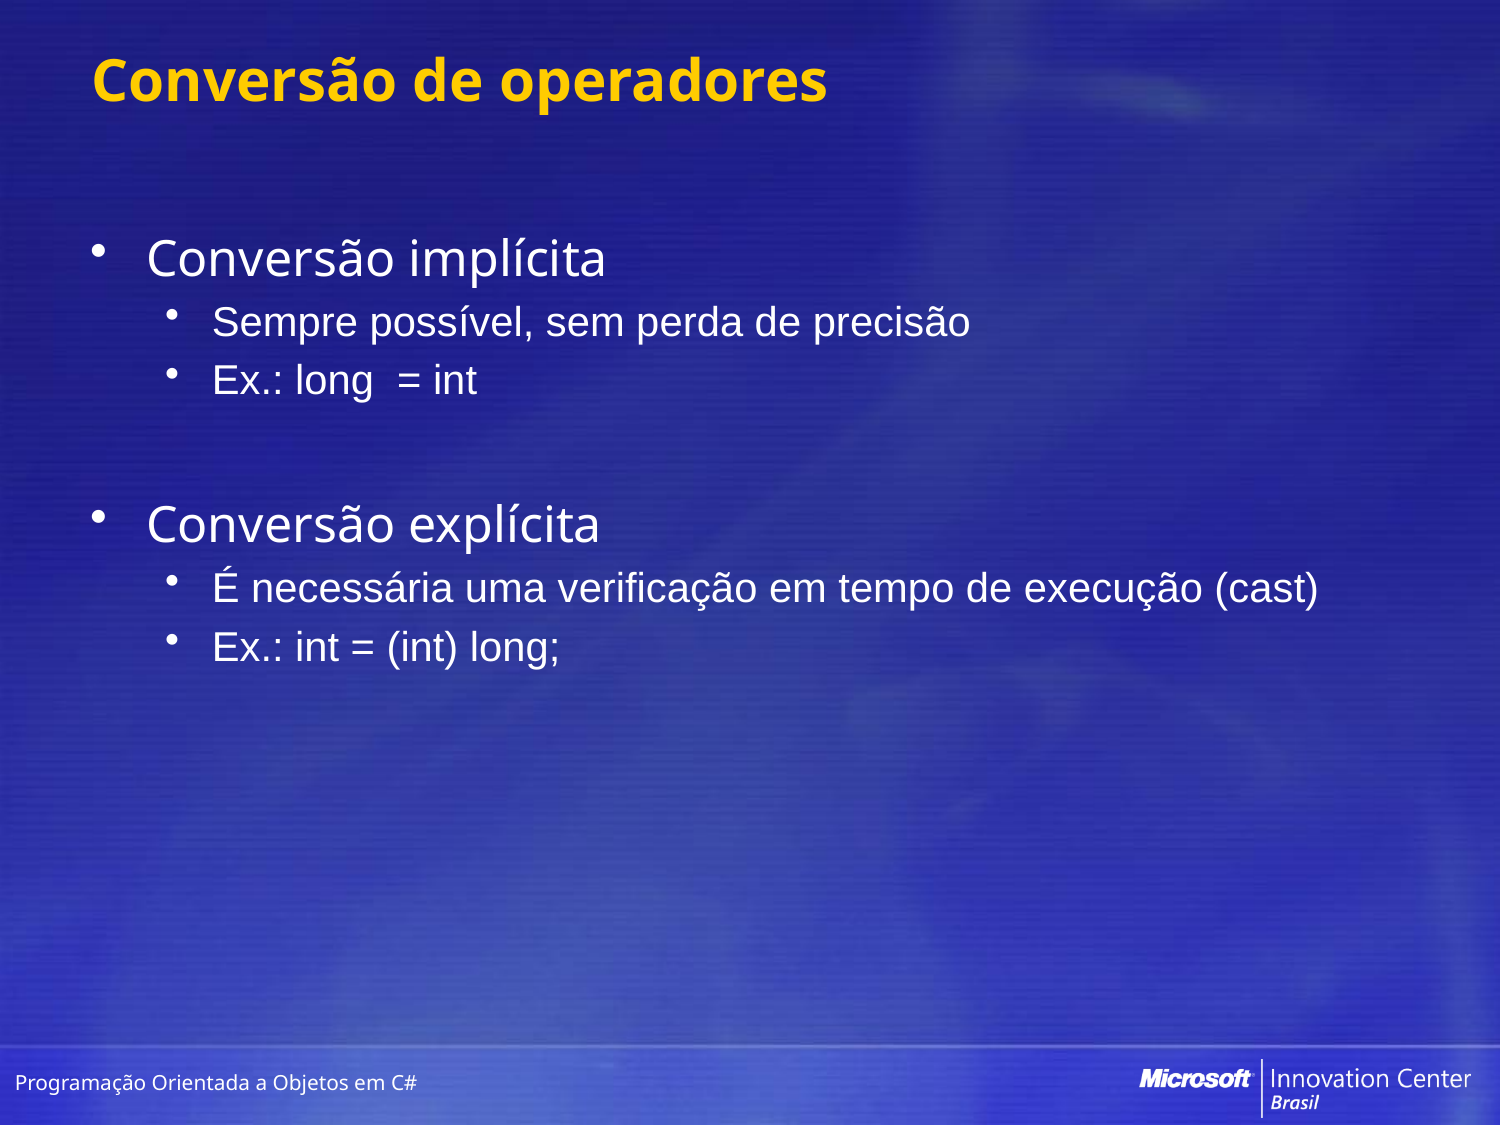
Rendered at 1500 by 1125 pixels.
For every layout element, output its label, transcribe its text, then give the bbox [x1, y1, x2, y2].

list Conversão implícita Sempre possível, sem perda de precisão Ex.: long = int Conversão explícita É necessária uma verificação em tempo de execução (cast) Ex.: int = (int) long; [74, 148, 1426, 1036]
title Conversão de operadores [76, 18, 1428, 138]
picture [0, 0, 1500, 1125]
